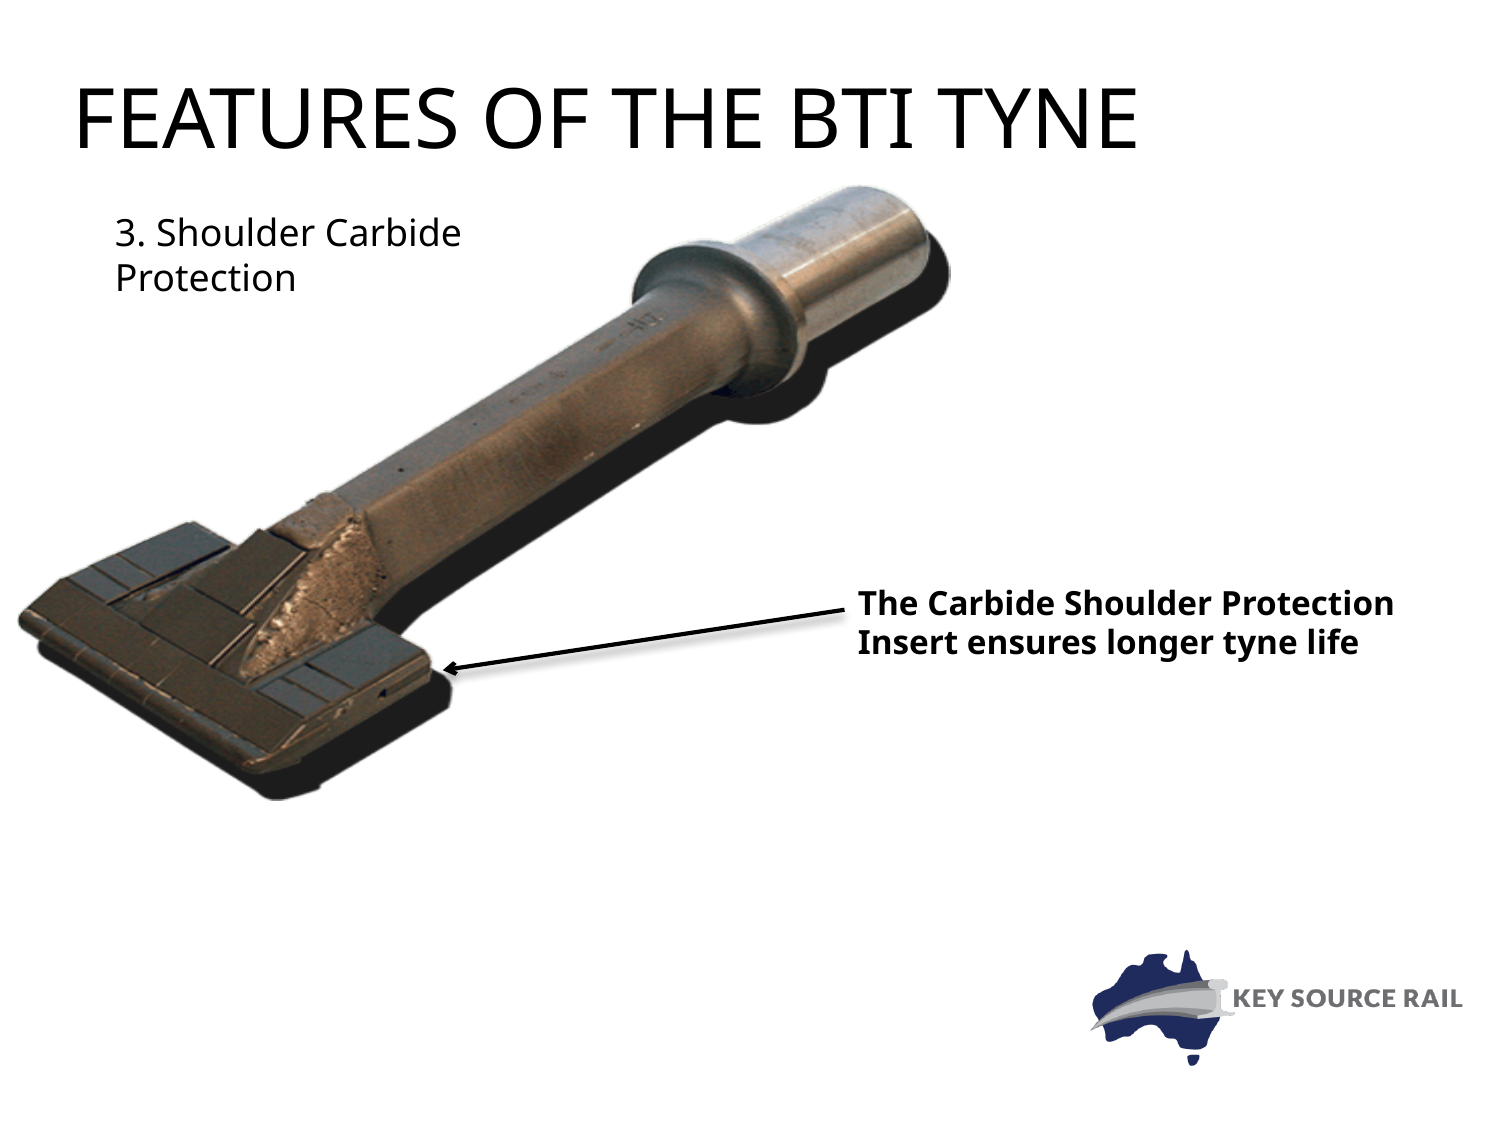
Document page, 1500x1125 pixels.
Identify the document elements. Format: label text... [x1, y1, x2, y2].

picture [17, 184, 951, 801]
text_box The Carbide Shoulder Protection Insert ensures longer tyne life [956, 574, 1422, 669]
picture [1083, 940, 1470, 1071]
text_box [442, 609, 845, 671]
title FEATURES OF THE BTI TYNE [57, 37, 1388, 173]
